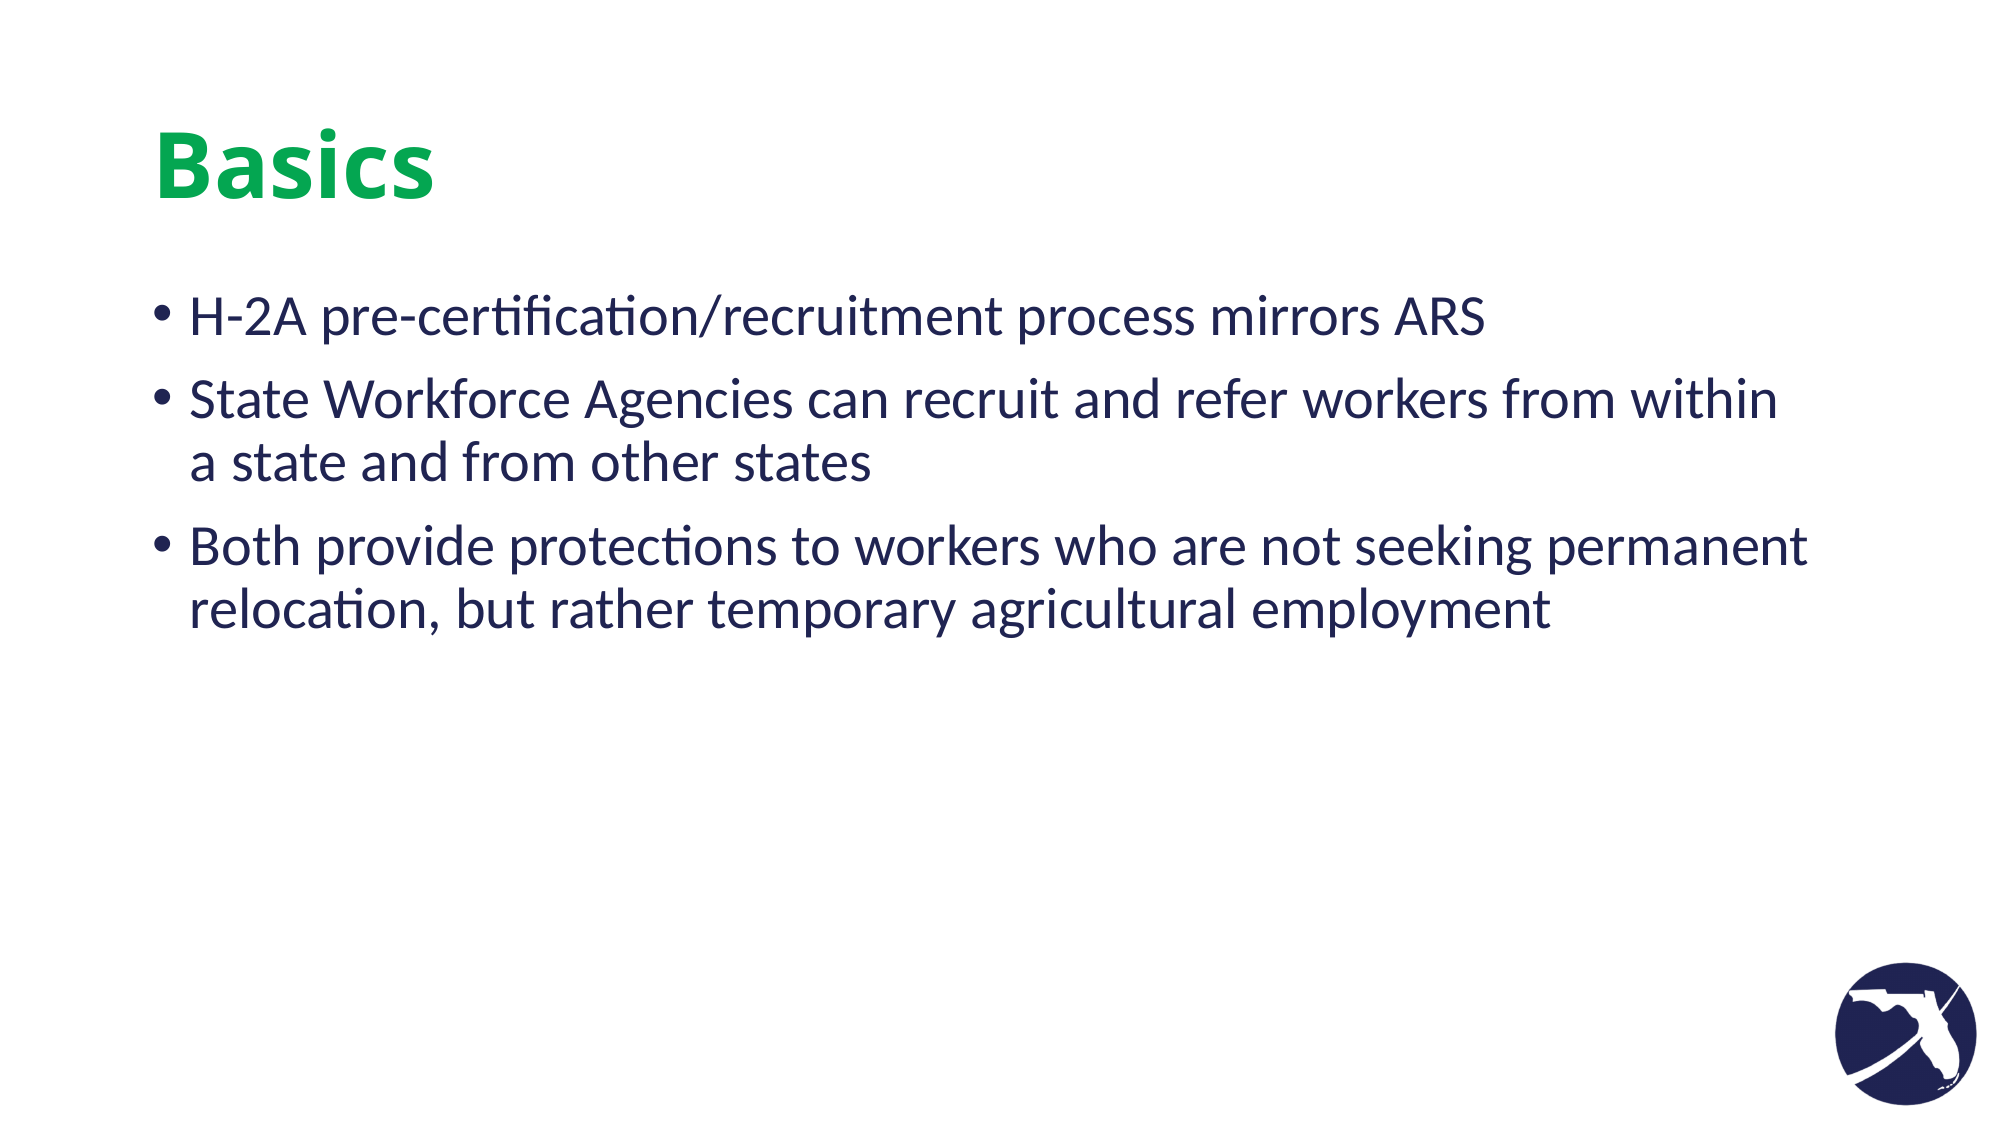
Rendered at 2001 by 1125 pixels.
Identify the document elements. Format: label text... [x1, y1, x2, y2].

title Basics [137, 59, 1863, 278]
list H-2A pre-certification/recruitment process mirrors ARS State Workforce Agencies can recruit and refer workers from within a state and from other states Both provide protections to workers who are not seeking permanent relocation, but rather temporary agricultural employment [137, 277, 1835, 1028]
picture [1834, 961, 1979, 1109]
